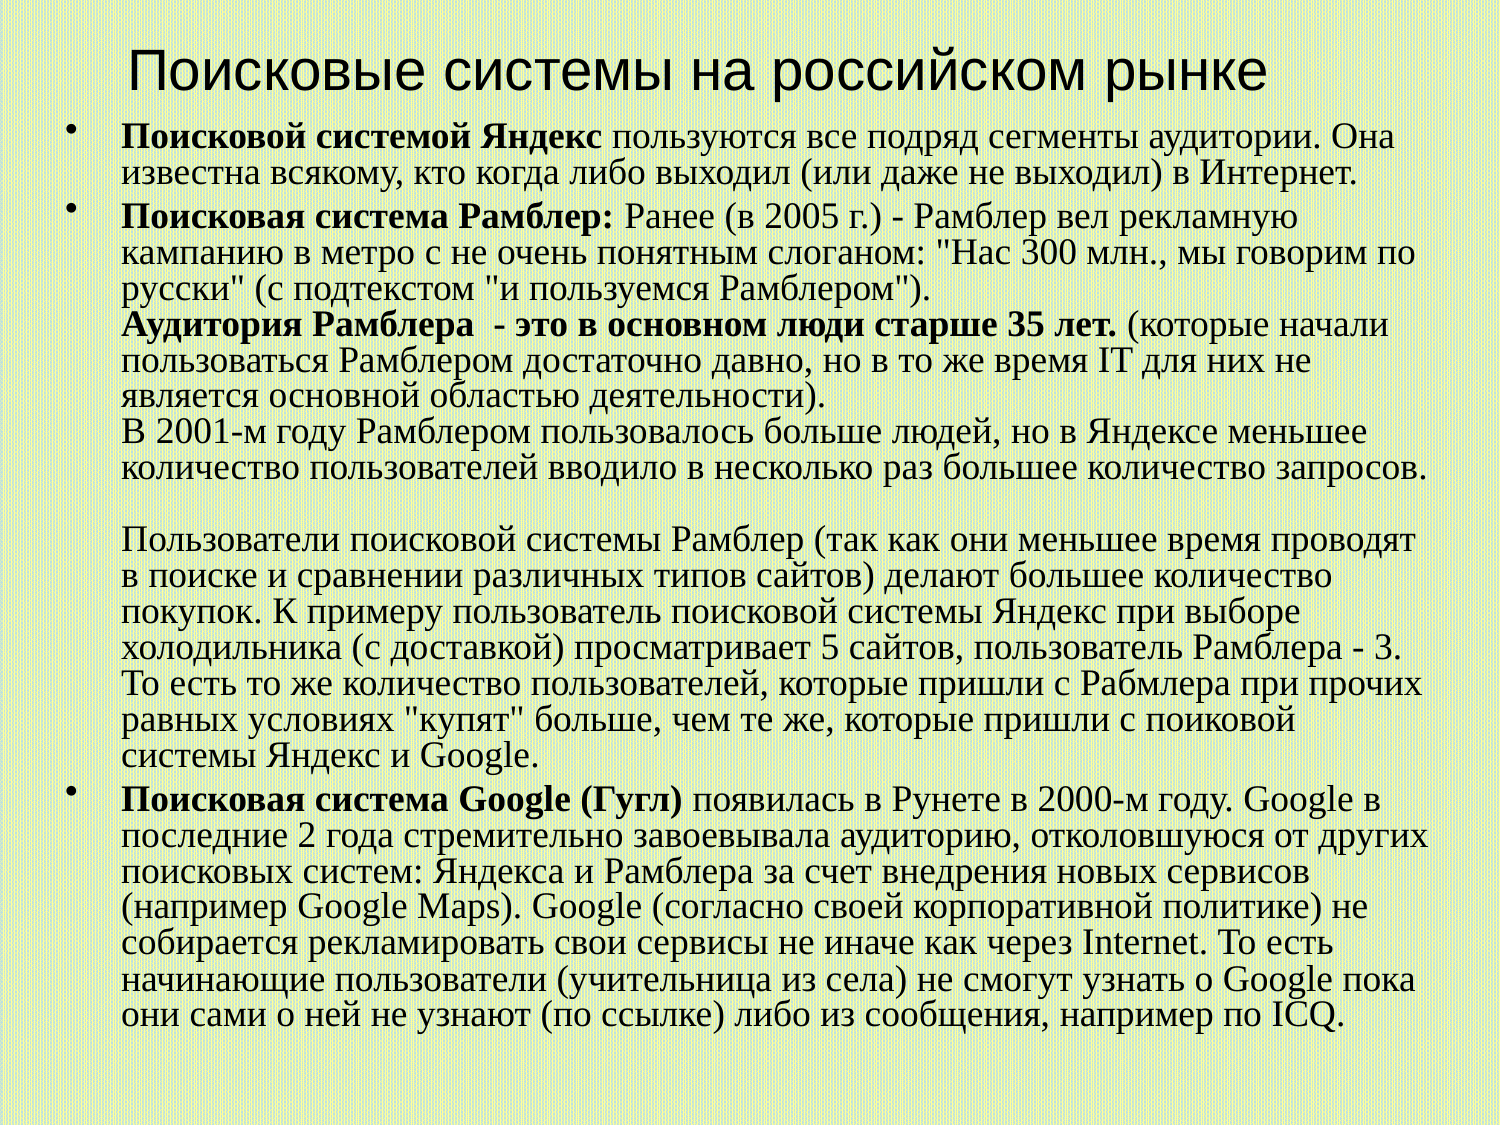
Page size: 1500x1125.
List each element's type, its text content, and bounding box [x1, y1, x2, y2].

text_box Поисковые системы на российском рынке [112, 24, 1288, 110]
list Поисковой системой Яндекс пользуются все подряд сегменты аудитории. Она известна всякому, кто когда либо выходил (или даже не выходил) в Интернет. Поисковая система Рамблер: Ранее (в 2005 г.) - Рамблер вел рекламную кампанию в метро с не очень понятным слоганом: "Нас 300 млн., мы говорим по русски" (с подтекстом "и пользуемся Рамблером"). Аудитория Рамблера - это в основном люди старше 35 лет. (которые начали пользоваться Рамблером достаточно давно, но в то же время IT для них не является основной областью деятельности). В 2001-м году Рамблером пользовалось больше людей, но в Яндексе меньшее количество пользователей вводило в несколько раз большее количество запросов. Пользователи поисковой системы Рамблер (так как они меньшее время проводят в поиске и сравнении различных типов сайтов) делают большее количество покупок. К примеру пользователь поисковой системы Яндекс при выборе холодильника (с доставкой) просматривает 5 сайтов, пользователь Рамблера - 3. То есть то же количество пользователей, которые пришли с Рабмлера при прочих равных условиях "купят" больше, чем те же, которые пришли с поиковой системы Яндекс и Google. Поисковая система Google (Гугл) появилась в Рунете в 2000-м году. Google в последние 2 года стремительно завоевывала аудиторию, отколовшуюся от других поисковых систем: Яндекса и Рамблера за счет внедрения новых сервисов (например Google Maps). Google (согласно своей корпоративной политике) не собирается рекламировать свои сервисы не иначе как через Internet. То есть начинающие пользователи (учительница из села) не смогут узнать о Google пока они сами о ней не узнают (по ссылке) либо из сообщения, например по ICQ. [50, 112, 1450, 1125]
